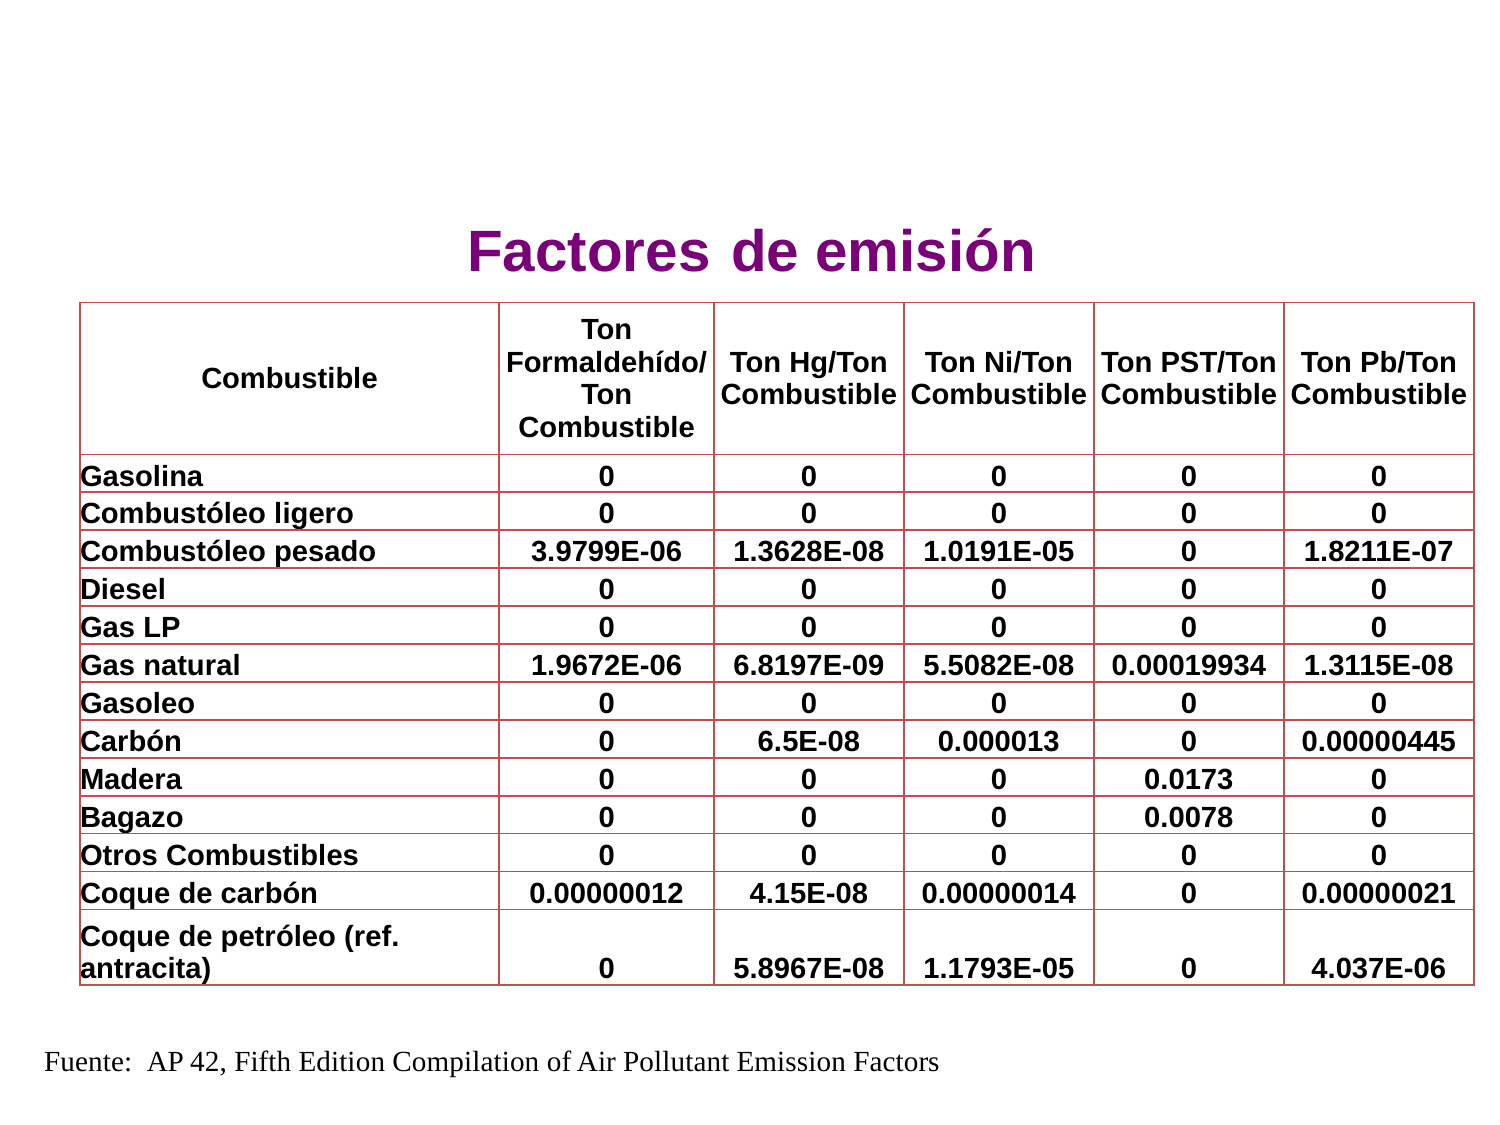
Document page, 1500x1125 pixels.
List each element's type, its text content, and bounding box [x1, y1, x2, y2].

table_cell 0 [500, 910, 713, 984]
table_cell 0.00000021 [1285, 872, 1473, 909]
table_cell 0 [1285, 834, 1473, 871]
table_cell 5.5082E-08 [905, 645, 1093, 681]
table_cell 0 [1285, 569, 1473, 605]
table_cell Carbón [81, 721, 498, 757]
table_cell 0 [1285, 455, 1473, 491]
table_cell 0 [1095, 607, 1283, 643]
text_box Fuente: AP 42, Fifth Edition Compilation of Air Pollutant Emission Factors [29, 1034, 1471, 1085]
table_cell 0 [1095, 834, 1283, 871]
table_cell 0 [905, 797, 1093, 833]
table_cell 0 [715, 607, 903, 643]
table_cell 0 [905, 493, 1093, 529]
table_cell 0 [500, 455, 713, 491]
table_cell 0 [1285, 683, 1473, 719]
table_cell 0 [1095, 493, 1283, 529]
table_header Combustible [81, 303, 498, 454]
table_cell 0 [715, 455, 903, 491]
table_cell 0 [905, 455, 1093, 491]
table_cell 1.0191E-05 [905, 531, 1093, 567]
table_cell Coque de carbón [81, 872, 498, 909]
table_cell 0 [1095, 721, 1283, 757]
table_cell Madera [81, 759, 498, 795]
table_header Ton PST/Ton Combustible [1095, 303, 1283, 454]
table_header Ton Formaldehído/Ton Combustible [500, 303, 713, 454]
table_cell 0 [1095, 872, 1283, 909]
table_cell 0 [715, 493, 903, 529]
table_cell 0 [715, 569, 903, 605]
table_header Ton Ni/Ton Combustible [905, 303, 1093, 454]
table_cell 1.1793E-05 [905, 910, 1093, 984]
table_cell 0 [1285, 607, 1473, 643]
table_cell Diesel [81, 569, 498, 605]
table_cell 3.9799E-06 [500, 531, 713, 567]
table_cell 0 [500, 721, 713, 757]
table_cell 0 [1285, 493, 1473, 529]
table_cell 0 [1095, 455, 1283, 491]
table_header Ton Pb/Ton Combustible [1285, 303, 1473, 454]
table_cell 1.9672E-06 [500, 645, 713, 681]
text_box Factores de emisión [76, 172, 1427, 303]
table_header Ton Hg/Ton Combustible [715, 303, 903, 454]
table_cell 0 [905, 759, 1093, 795]
table_cell 4.15E-08 [715, 872, 903, 909]
table_cell Bagazo [81, 797, 498, 833]
table_cell 0 [500, 569, 713, 605]
table_cell Gasolina [81, 455, 498, 491]
table_cell Coque de petróleo (ref. antracita) [81, 910, 498, 984]
table_cell 0 [905, 834, 1093, 871]
table_cell 4.037E-06 [1285, 910, 1473, 984]
table_cell 0 [1095, 910, 1283, 984]
table_cell 0 [1095, 569, 1283, 605]
table_cell Combustóleo pesado [81, 531, 498, 567]
table_cell 6.8197E-09 [715, 645, 903, 681]
table_cell 0 [715, 683, 903, 719]
table_cell 0 [905, 683, 1093, 719]
table_cell 5.8967E-08 [715, 910, 903, 984]
table_cell 0.00019934 [1095, 645, 1283, 681]
table_cell Combustóleo ligero [81, 493, 498, 529]
table_cell Gasoleo [81, 683, 498, 719]
table_cell 0 [1095, 683, 1283, 719]
table_cell 0 [1095, 531, 1283, 567]
table_cell 1.3115E-08 [1285, 645, 1473, 681]
table_cell 0 [500, 834, 713, 871]
table_cell 0.0173 [1095, 759, 1283, 795]
table_cell 0 [500, 797, 713, 833]
table_cell 0 [715, 759, 903, 795]
table_cell 0 [715, 797, 903, 833]
table_cell 0 [500, 493, 713, 529]
table_cell 0 [500, 683, 713, 719]
table_cell Gas natural [81, 645, 498, 681]
table_cell 6.5E-08 [715, 721, 903, 757]
table_cell Otros Combustibles [81, 834, 498, 871]
table_cell 0 [1285, 797, 1473, 833]
table_cell 1.8211E-07 [1285, 531, 1473, 567]
table_cell 1.3628E-08 [715, 531, 903, 567]
table_cell 0 [500, 607, 713, 643]
table_cell 0 [905, 607, 1093, 643]
table_cell 0 [905, 569, 1093, 605]
table_cell Gas LP [81, 607, 498, 643]
table_cell 0 [715, 834, 903, 871]
table_cell 0.00000012 [500, 872, 713, 909]
table_cell 0.000013 [905, 721, 1093, 757]
table_cell 0 [500, 759, 713, 795]
table_cell 0.00000014 [905, 872, 1093, 909]
table_cell 0.00000445 [1285, 721, 1473, 757]
table_cell 0 [1285, 759, 1473, 795]
table_cell 0.0078 [1095, 797, 1283, 833]
